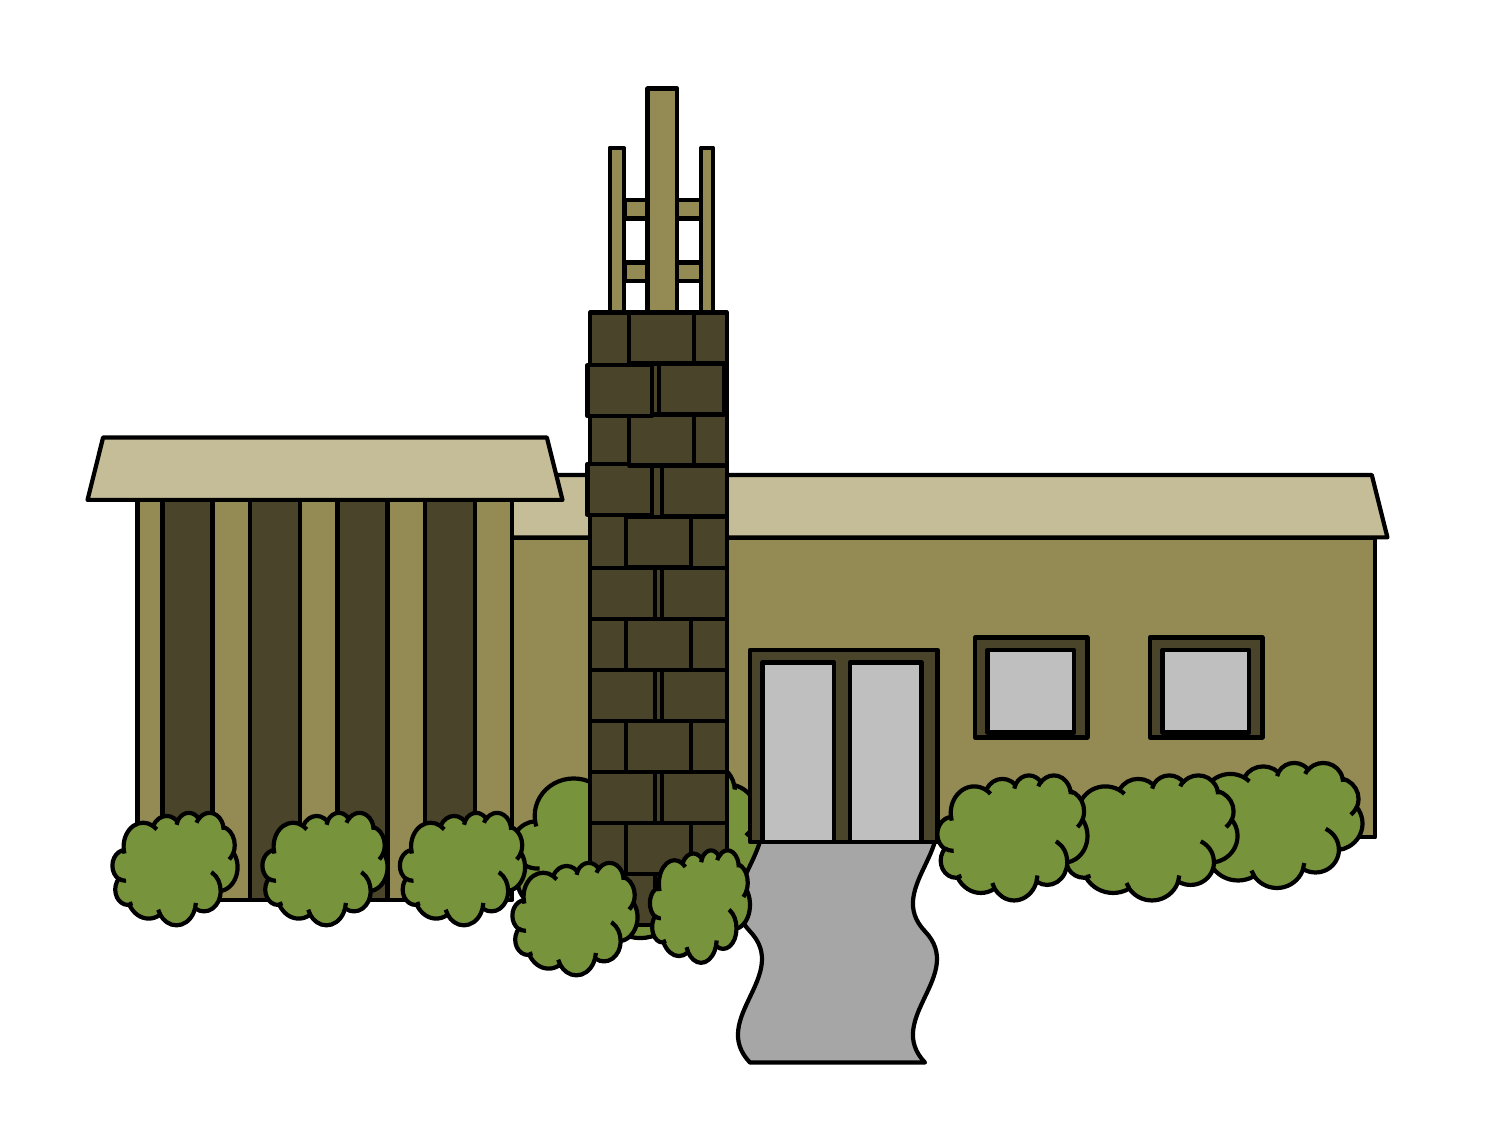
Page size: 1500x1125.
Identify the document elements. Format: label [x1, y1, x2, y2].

text_box [87, 88, 1388, 1063]
